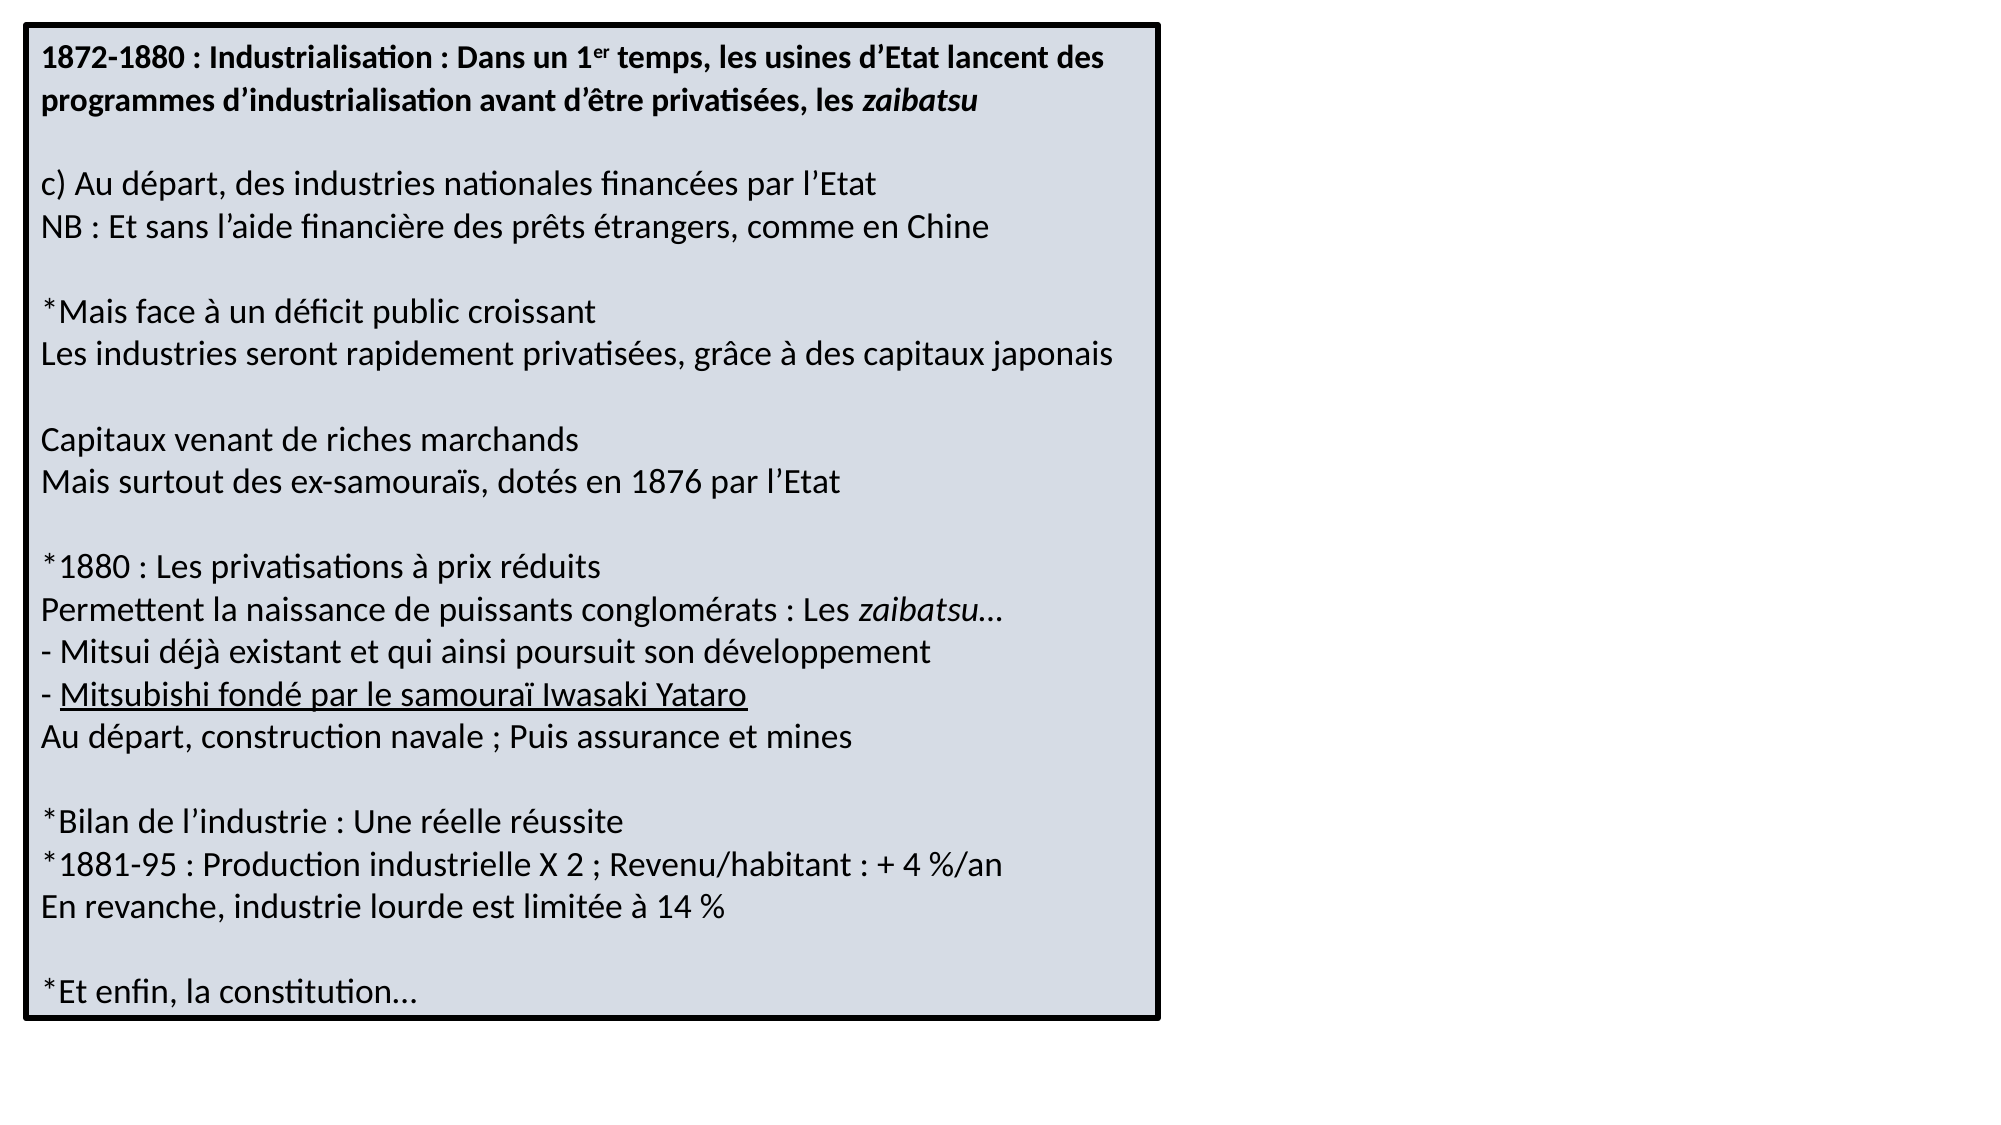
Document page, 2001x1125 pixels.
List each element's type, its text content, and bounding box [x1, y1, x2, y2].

text_box 1872-1880 : Industrialisation : Dans un 1er temps, les usines d’Etat lancent des programmes d’industrialisation avant d’être privatisées, les zaibatsu c) Au départ, des industries nationales financées par l’Etat NB : Et sans l’aide financière des prêts étrangers, comme en Chine *Mais face à un déficit public croissant Les industries seront rapidement privatisées, grâce à des capitaux japonais Capitaux venant de riches marchands Mais surtout des ex-samouraïs, dotés en 1876 par l’Etat *1880 : Les privatisations à prix réduits Permettent la naissance de puissants conglomérats : Les zaibatsu… - Mitsui déjà existant et qui ainsi poursuit son développement - Mitsubishi fondé par le samouraï Iwasaki Yataro Au départ, construction navale ; Puis assurance et mines *Bilan de l’industrie : Une réelle réussite *1881-95 : Production industrielle X 2 ; Revenu/habitant : + 4 %/an En revanche, industrie lourde est limitée à 14 % *Et enfin, la constitution… [26, 25, 1158, 1019]
